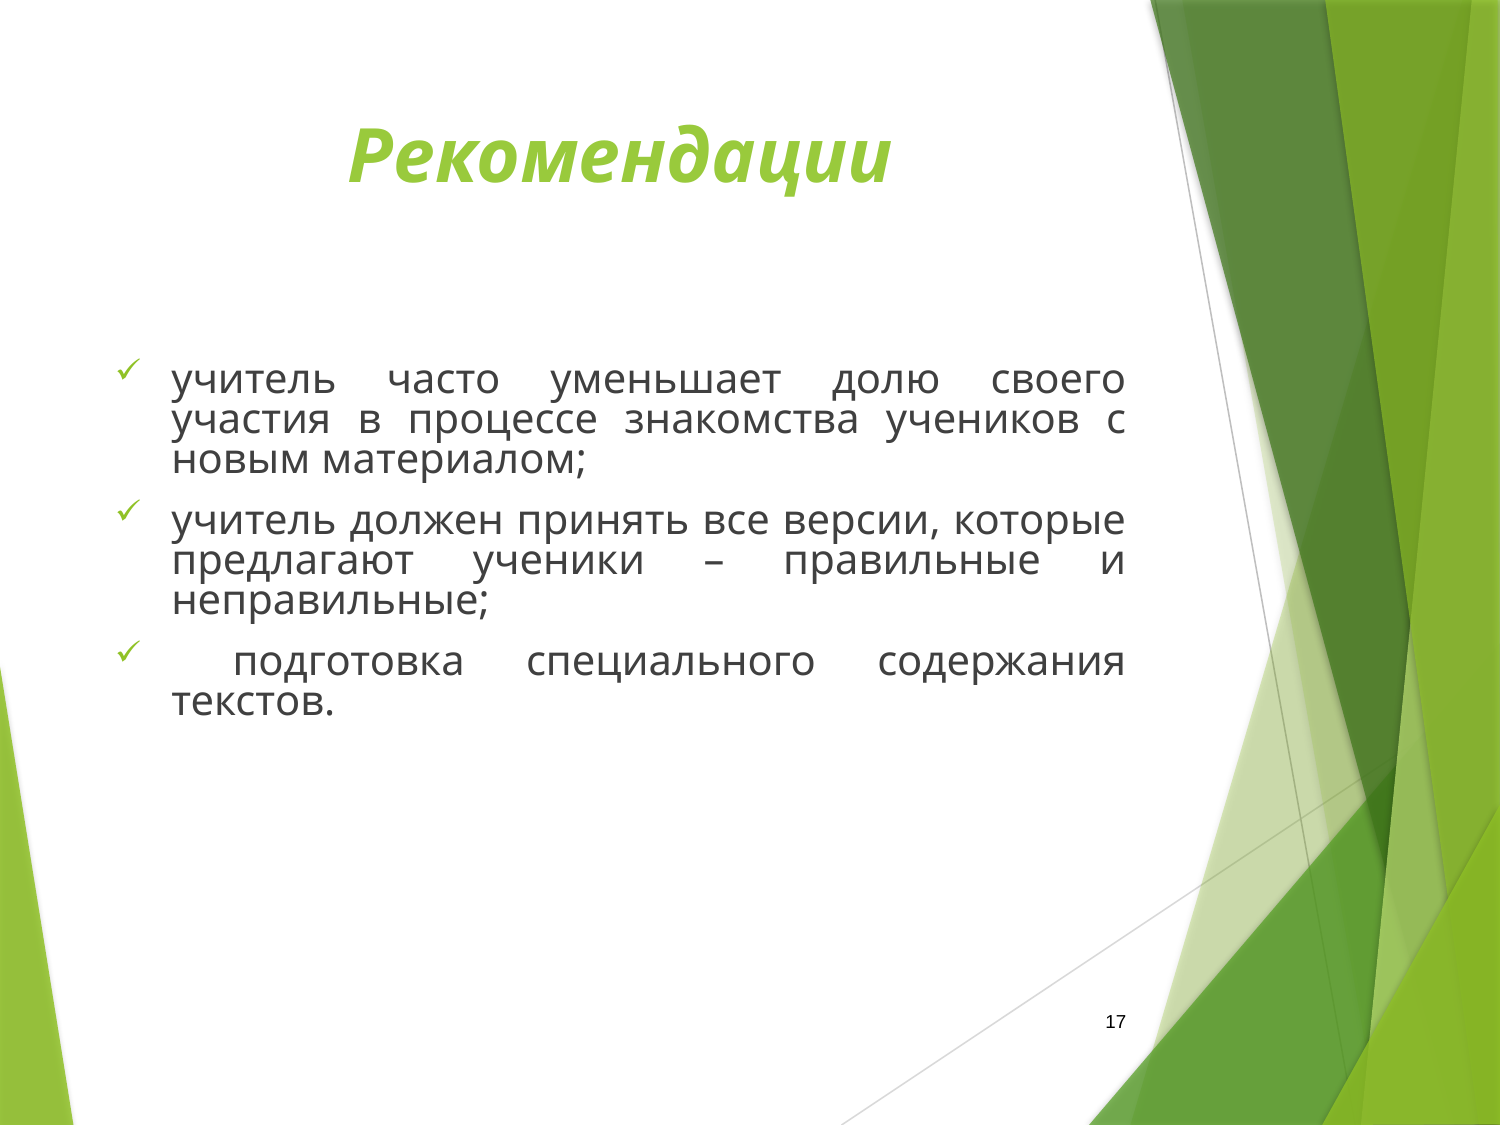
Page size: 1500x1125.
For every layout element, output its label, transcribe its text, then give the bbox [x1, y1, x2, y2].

slide_number 17 [1057, 991, 1142, 1051]
list учитель часто уменьшает долю своего участия в процессе знакомства учеников с новым материалом; учитель должен принять все версии, которые предлагают ученики – правильные и неправильные; подготовка специального содержания текстов. [99, 354, 1142, 992]
title Рекомендации [99, 99, 1142, 317]
